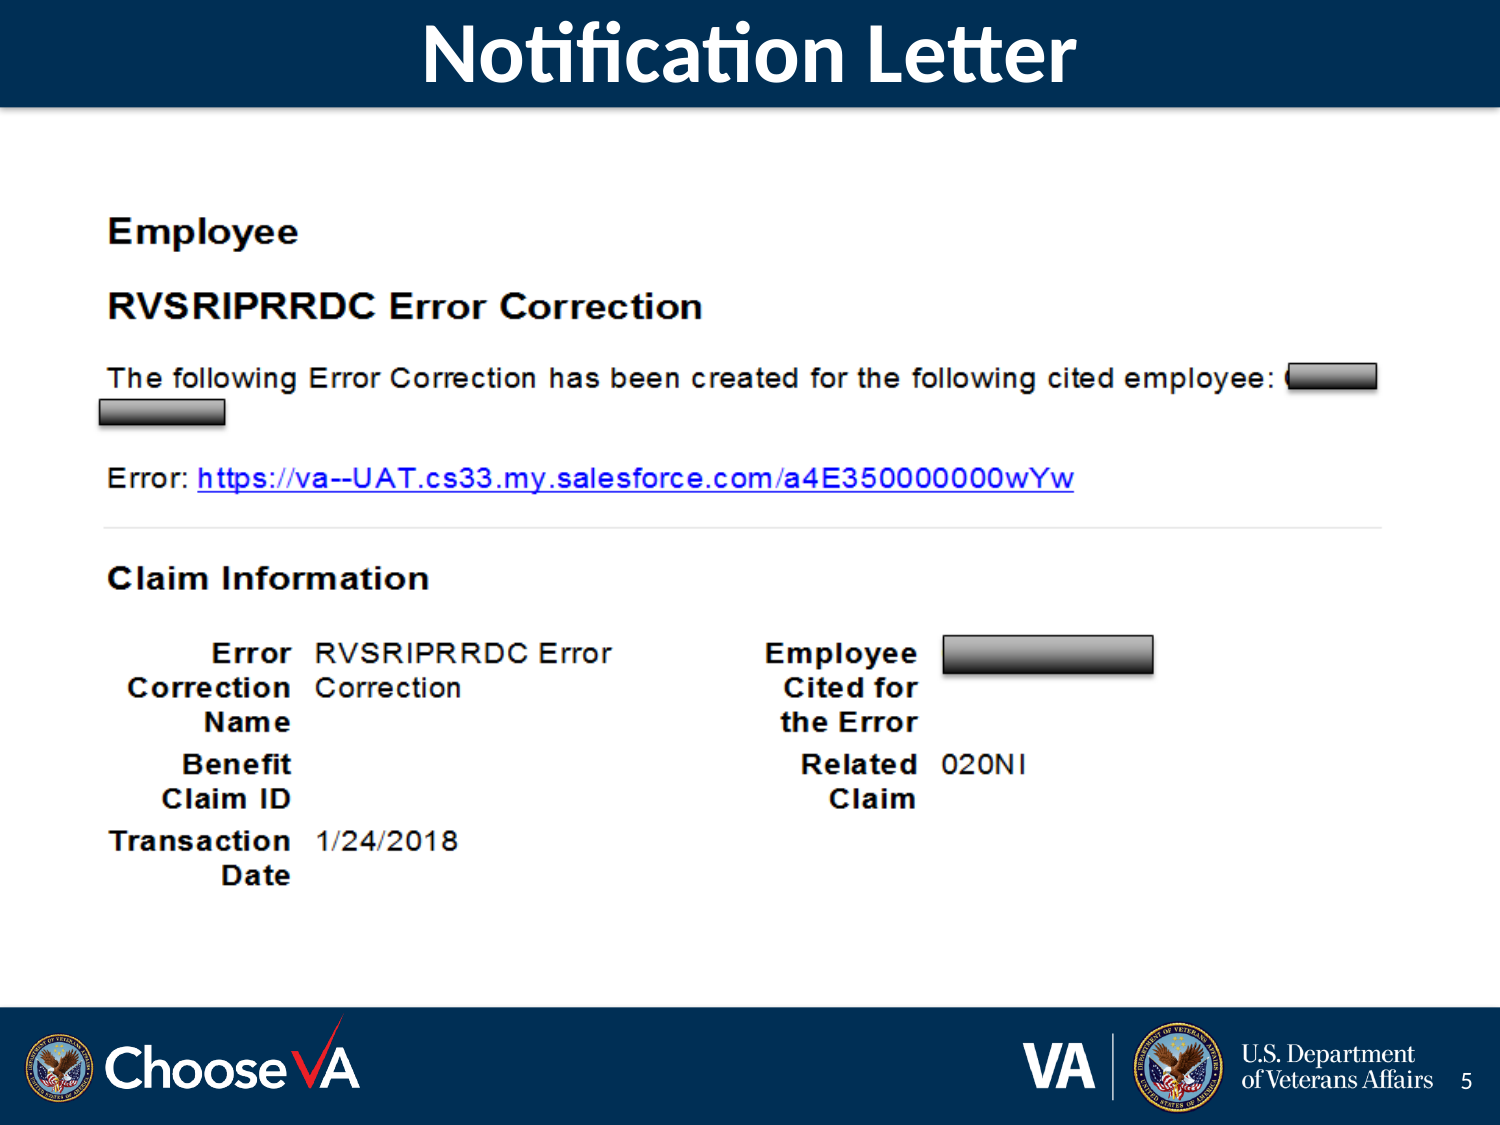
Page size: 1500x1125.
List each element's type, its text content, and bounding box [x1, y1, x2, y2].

picture [70, 191, 1430, 934]
slide_number 5 [1425, 1049, 1489, 1110]
picture [24, 1012, 360, 1103]
title Notification Letter [0, 0, 1500, 108]
picture [1017, 1014, 1438, 1120]
